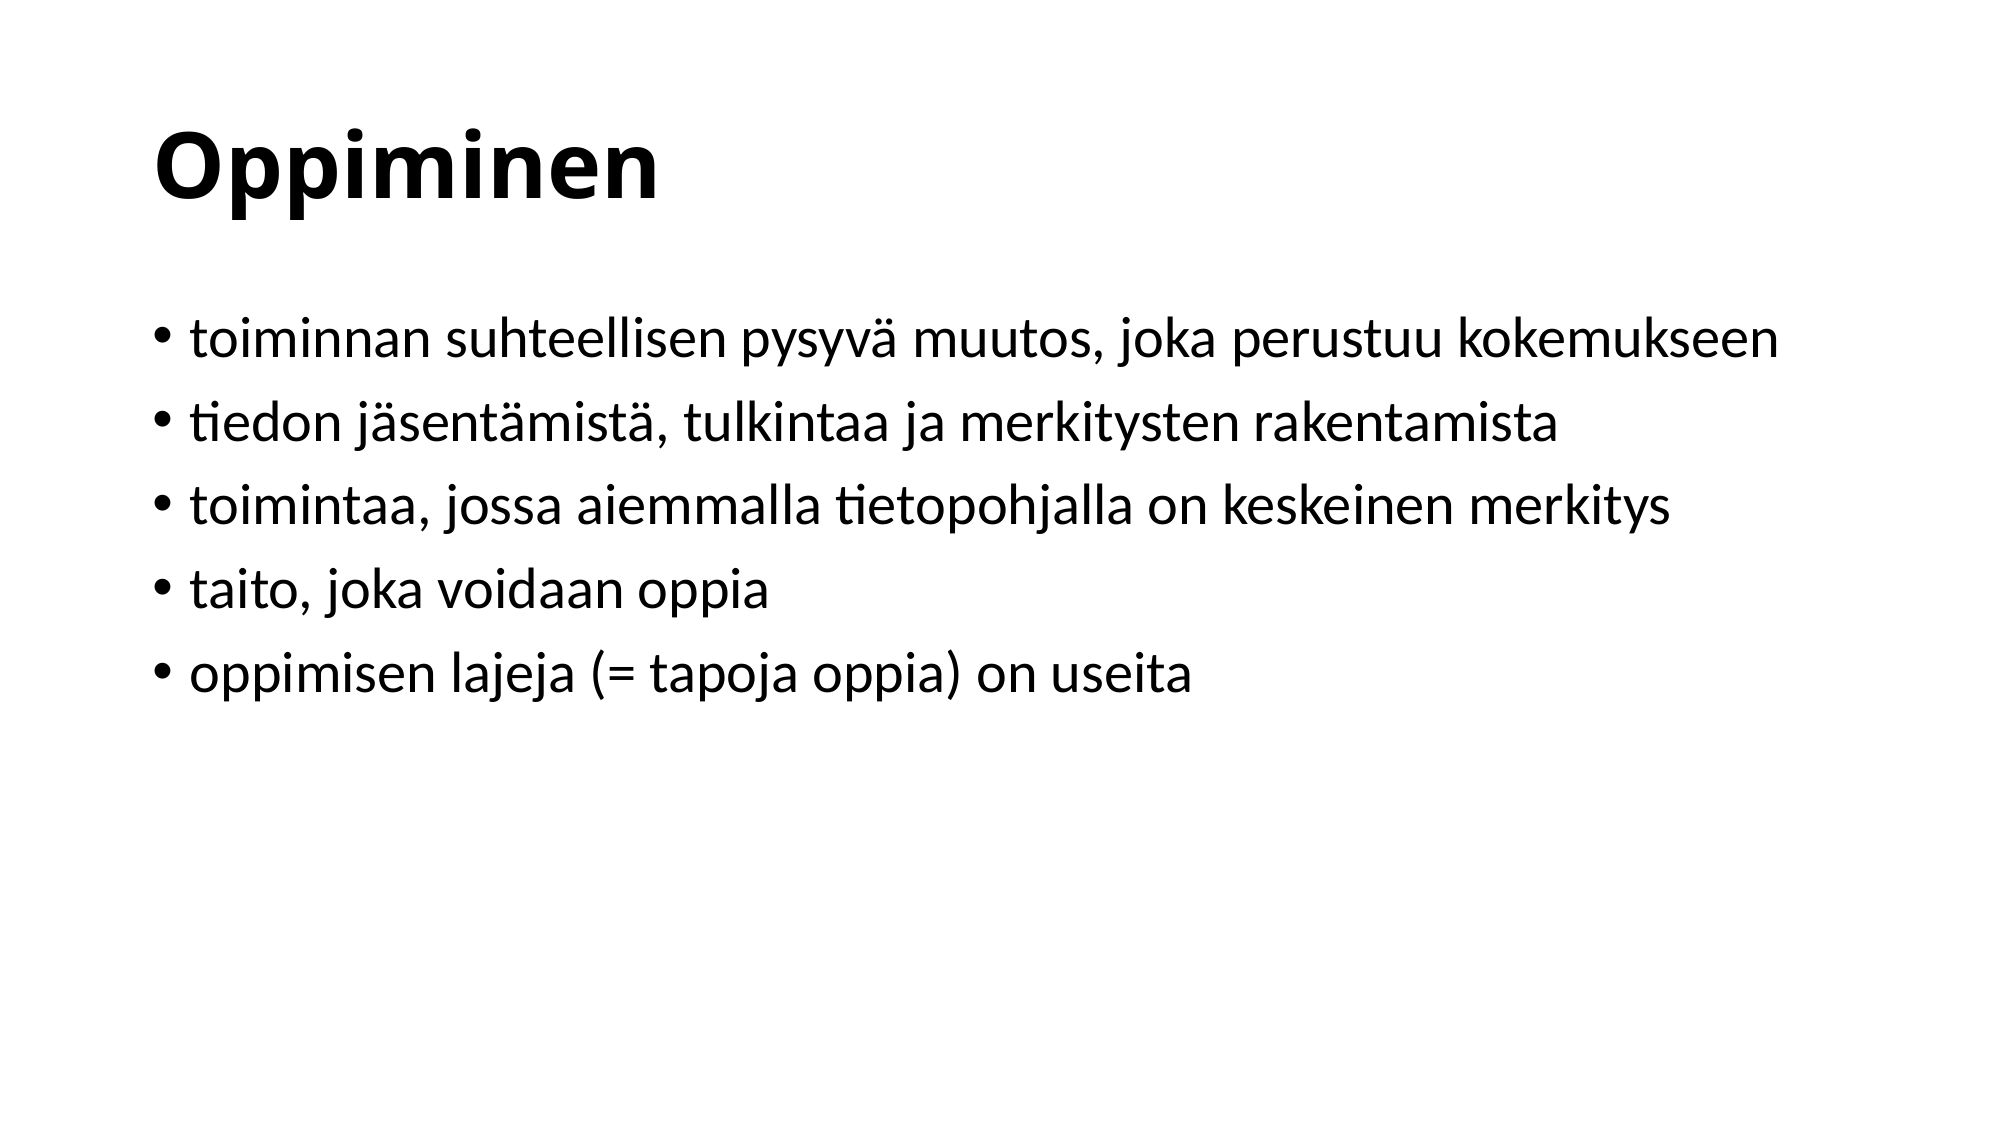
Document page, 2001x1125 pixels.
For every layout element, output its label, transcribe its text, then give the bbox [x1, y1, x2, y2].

title Oppiminen [137, 59, 1863, 278]
list toiminnan suhteellisen pysyvä muutos, joka perustuu kokemukseen tiedon jäsentämistä, tulkintaa ja merkitysten rakentamista toimintaa, jossa aiemmalla tietopohjalla on keskeinen merkitys taito, joka voidaan oppia oppimisen lajeja (= tapoja oppia) on useita [137, 299, 1863, 1014]
